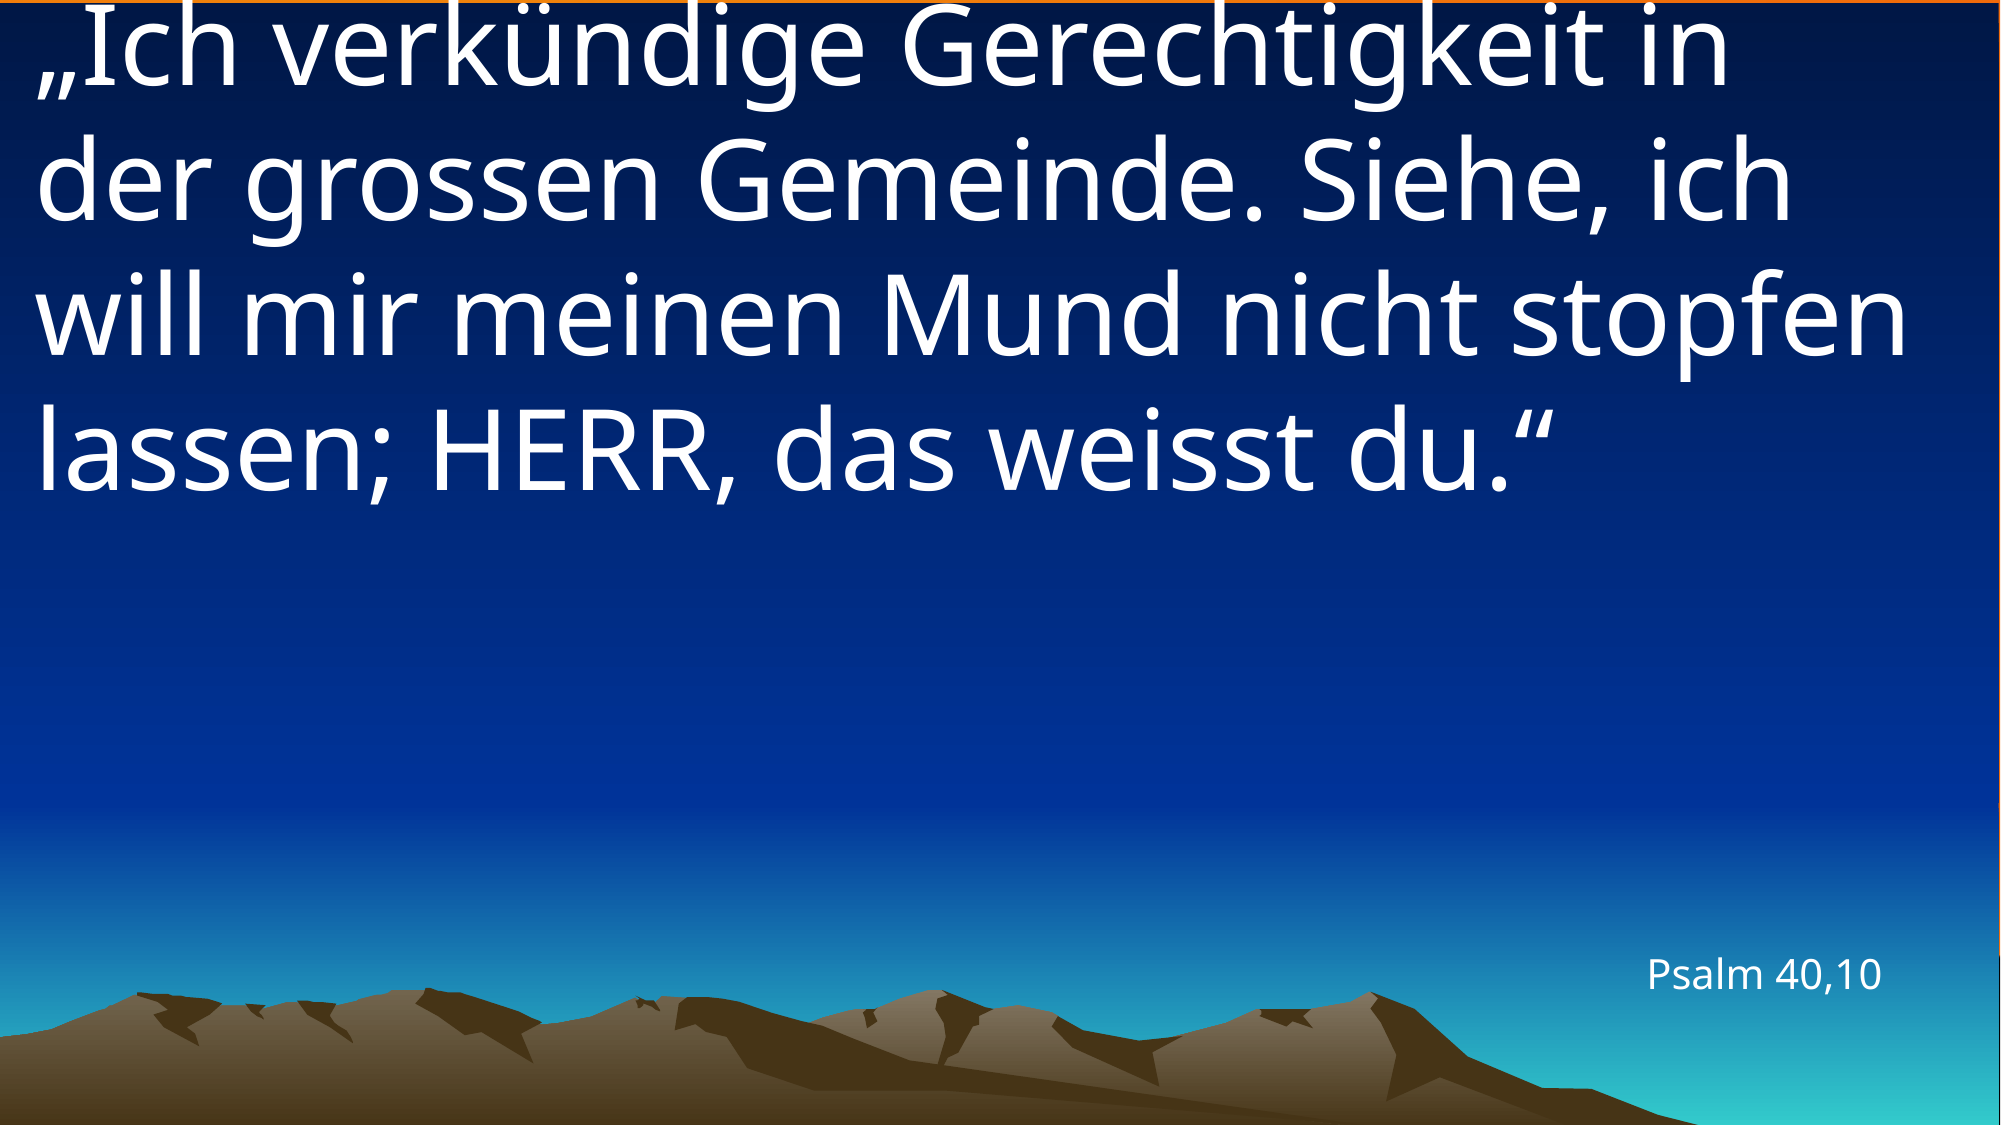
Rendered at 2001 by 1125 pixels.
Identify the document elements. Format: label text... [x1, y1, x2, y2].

picture [1945, 0, 2001, 1125]
subtitle Psalm 40,10 [1212, 940, 1898, 1125]
title „Ich verkündige Gerechtigkeit in der grossen Gemeinde. Siehe, ich will mir meinen Mund nicht stopfen lassen; HERR, das weisst du.“ [19, 0, 1945, 521]
